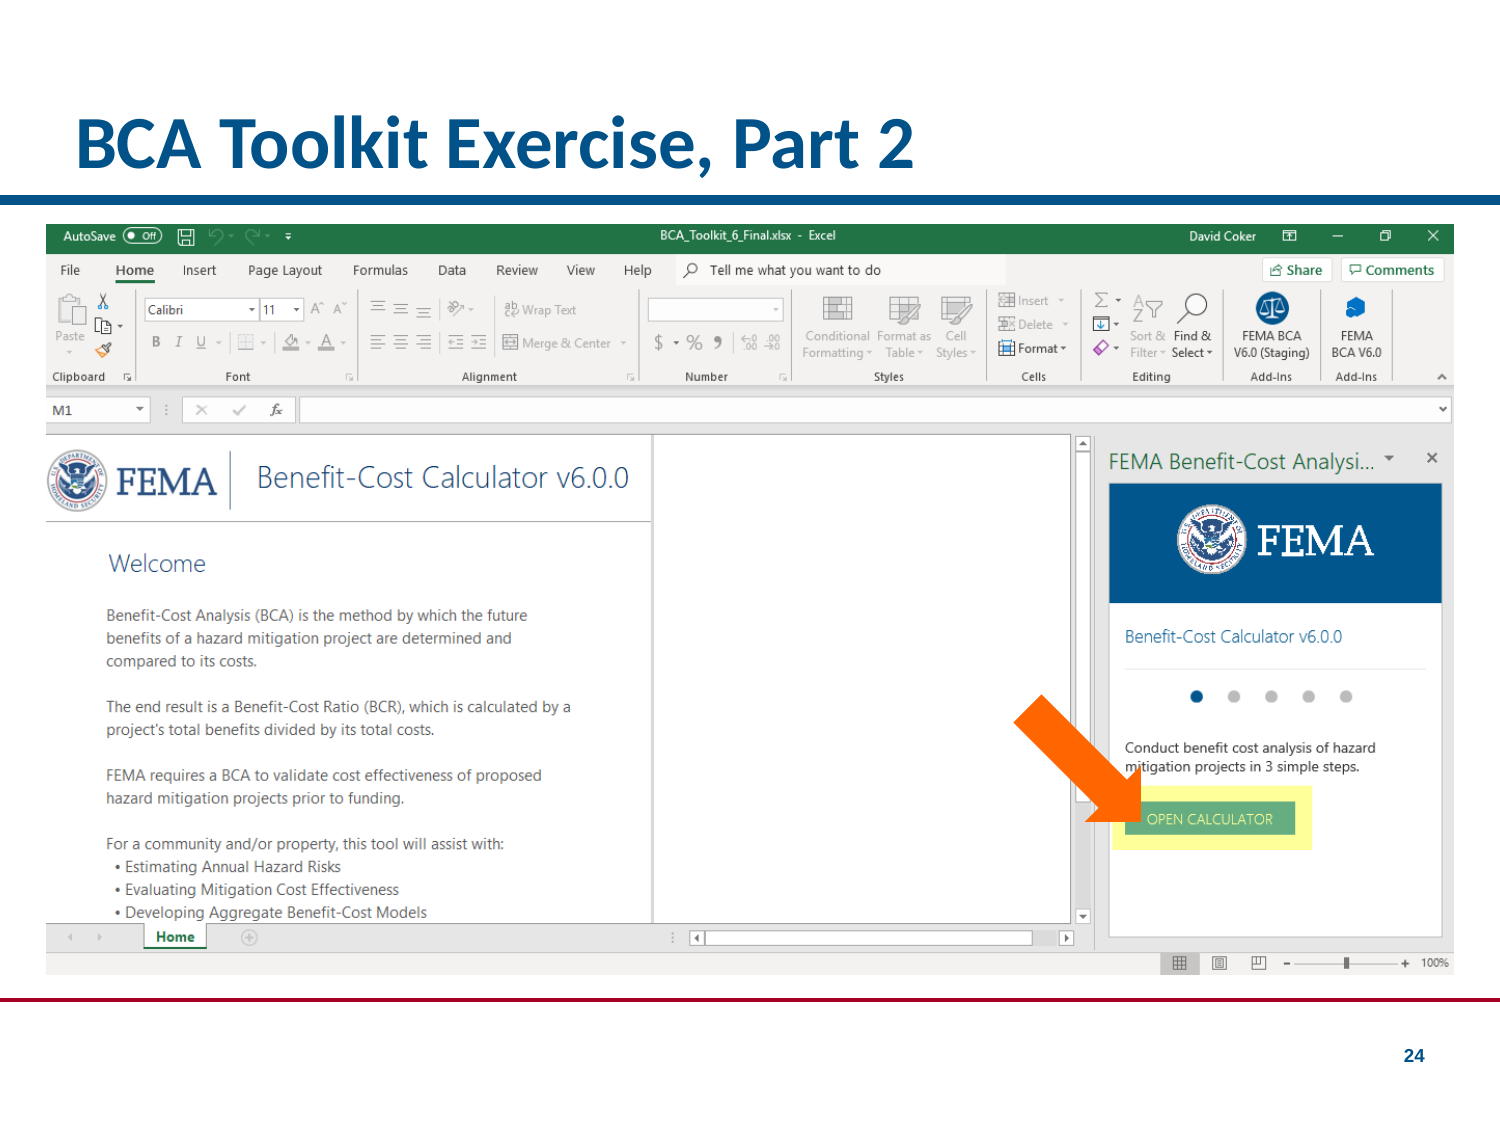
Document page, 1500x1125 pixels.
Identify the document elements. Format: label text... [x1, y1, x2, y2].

slide_number 24 [1374, 1035, 1425, 1074]
title BCA Toolkit Exercise, Part 2 [75, 0, 1425, 192]
picture [46, 224, 1454, 976]
